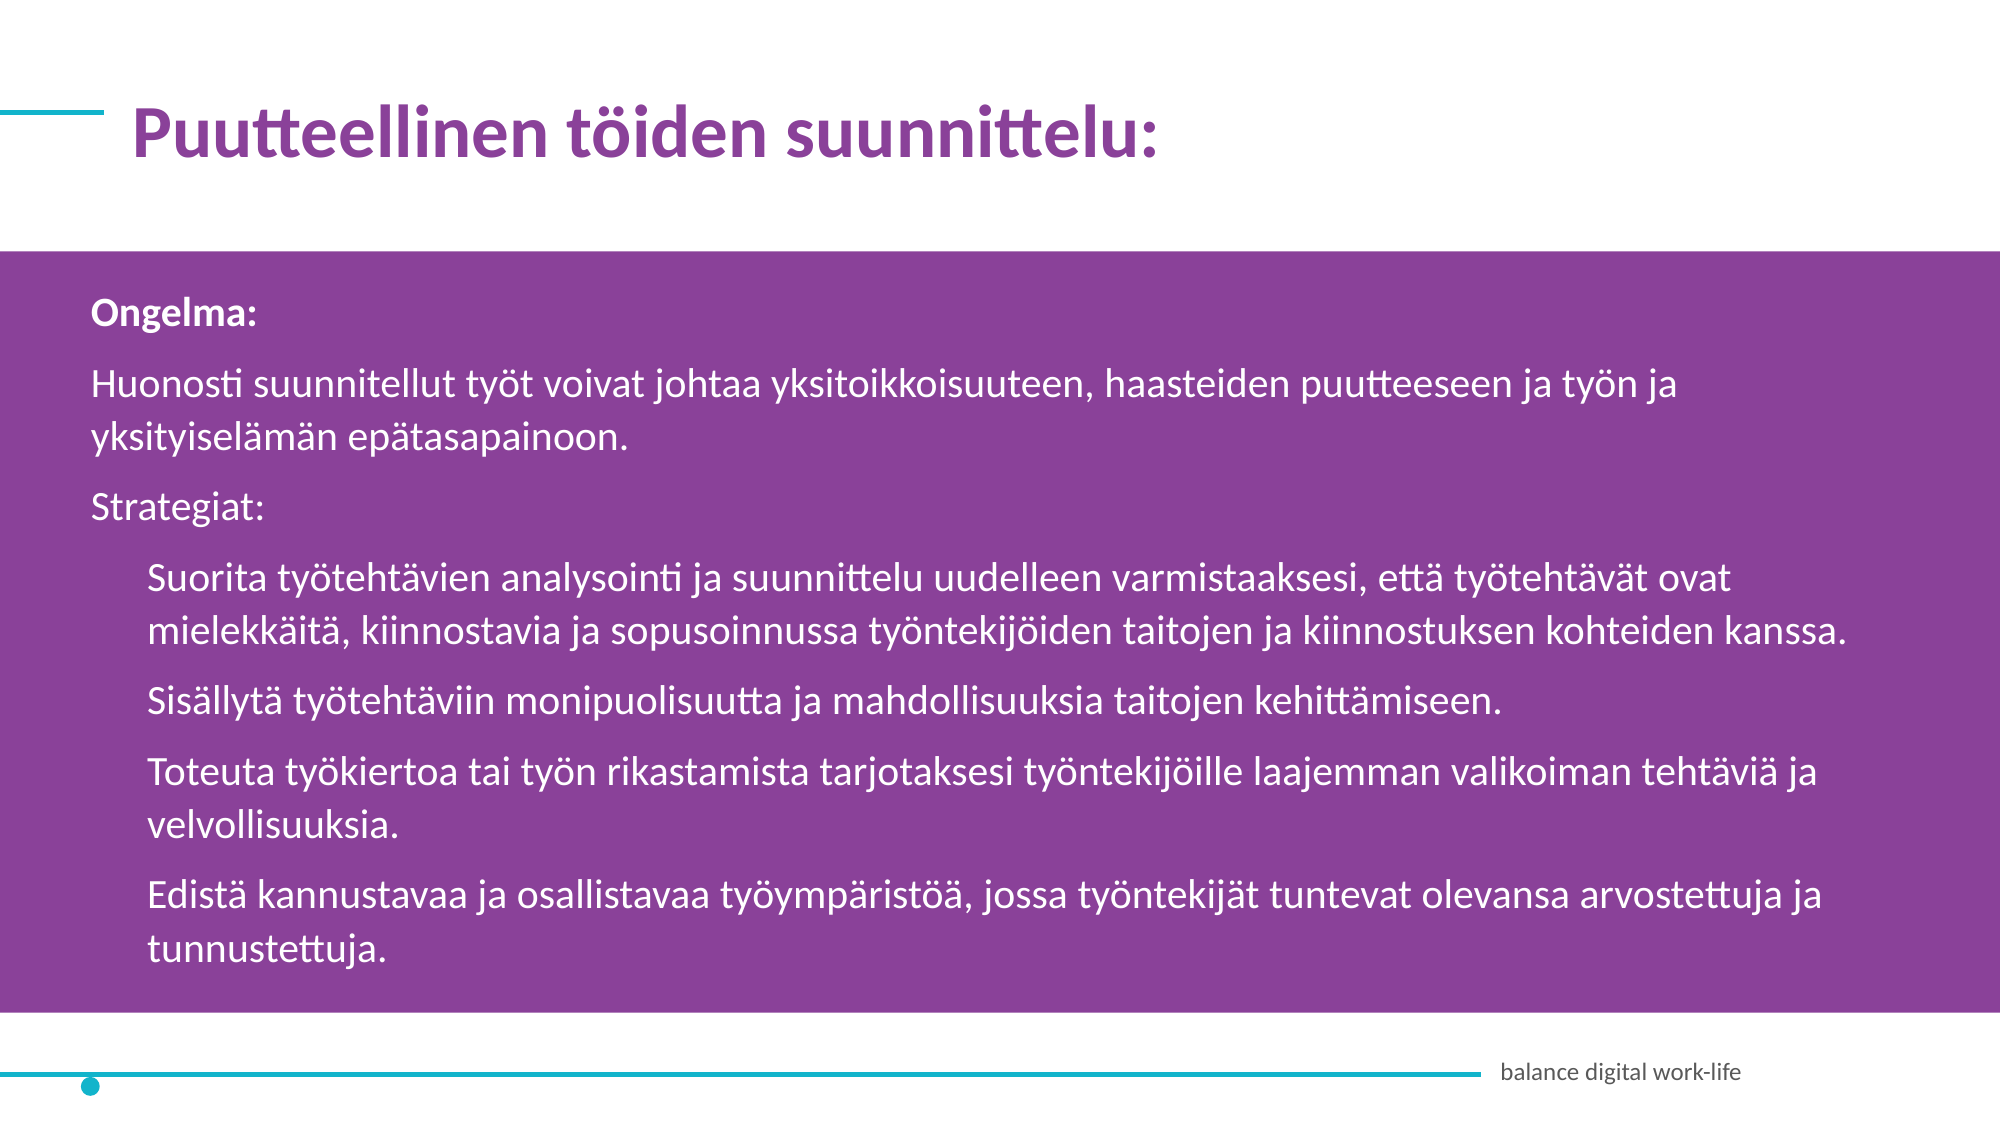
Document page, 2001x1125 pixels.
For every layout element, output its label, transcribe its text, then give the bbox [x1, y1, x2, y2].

list Puutteellinen töiden suunnittelu: [117, 69, 1895, 165]
list Ongelma: Huonosti suunnitellut työt voivat johtaa yksitoikkoisuuteen, haasteiden puutteeseen ja työn ja yksityiselämän epätasapainoon. Strategiat: Suorita työtehtävien analysointi ja suunnittelu uudelleen varmistaaksesi, että työtehtävät ovat mielekkäitä, kiinnostavia ja sopusoinnussa työntekijöiden taitojen ja kiinnostuksen kohteiden kanssa. Sisällytä työtehtäviin monipuolisuutta ja mahdollisuuksia taitojen kehittämiseen. Toteuta työkiertoa tai työn rikastamista tarjotaksesi työntekijöille laajemman valikoiman tehtäviä ja velvollisuuksia. Edistä kannustavaa ja osallistavaa työympäristöä, jossa työntekijät tuntevat olevansa arvostettuja ja tunnustettuja. [75, 274, 1947, 979]
